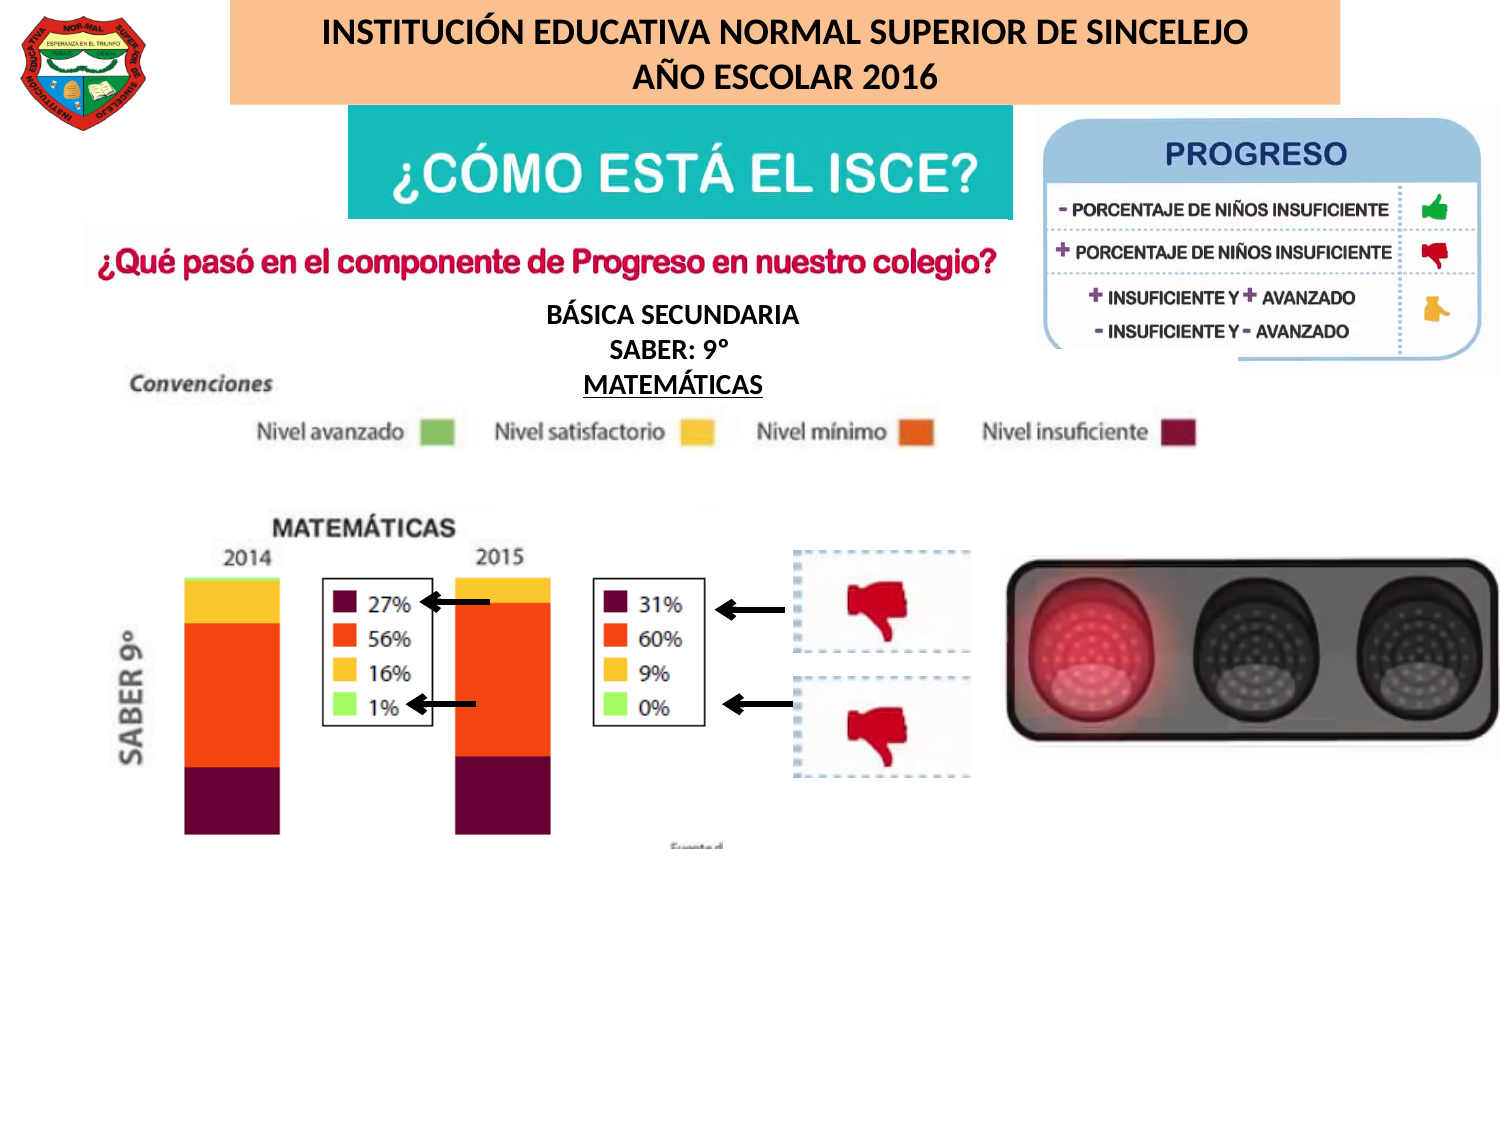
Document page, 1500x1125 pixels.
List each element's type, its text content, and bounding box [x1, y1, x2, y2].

picture [793, 550, 973, 653]
picture [82, 503, 723, 849]
picture [19, 16, 147, 131]
text_box BÁSICA SECUNDARIA SABER: 9º MATEMÁTICAS [383, 297, 963, 348]
picture [793, 675, 973, 778]
picture [82, 105, 1013, 289]
text_box INSTITUCIÓN EDUCATIVA NORMAL SUPERIOR DE SINCELEJO AÑO ESCOLAR 2016 [230, 0, 1341, 105]
picture [123, 105, 1500, 465]
picture [1001, 554, 1500, 761]
